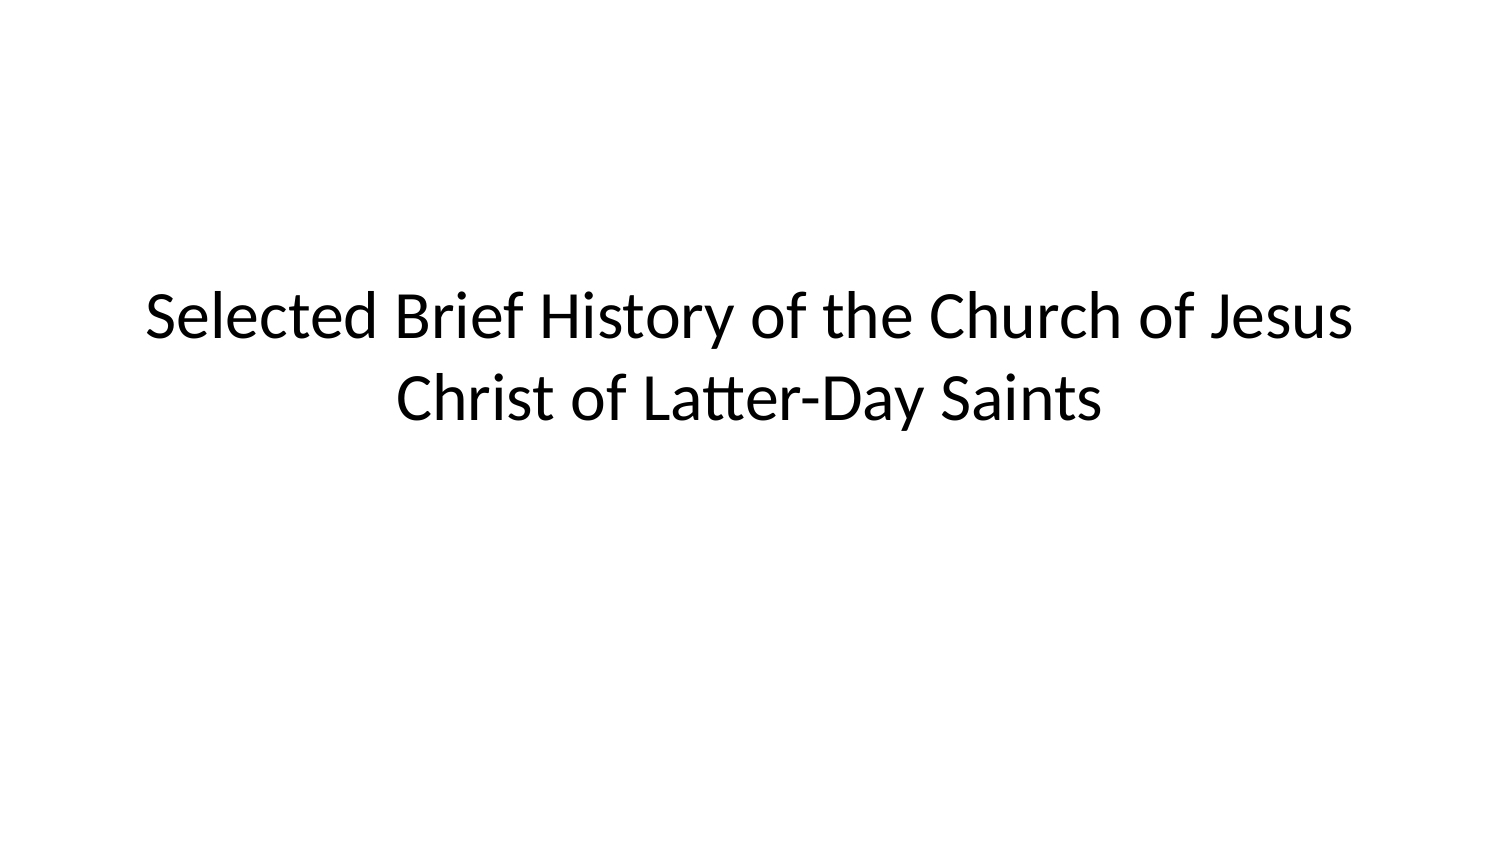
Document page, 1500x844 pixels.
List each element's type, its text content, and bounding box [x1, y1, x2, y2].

title Selected Brief History of the Church of Jesus Christ of Latter-Day Saints [112, 262, 1388, 443]
